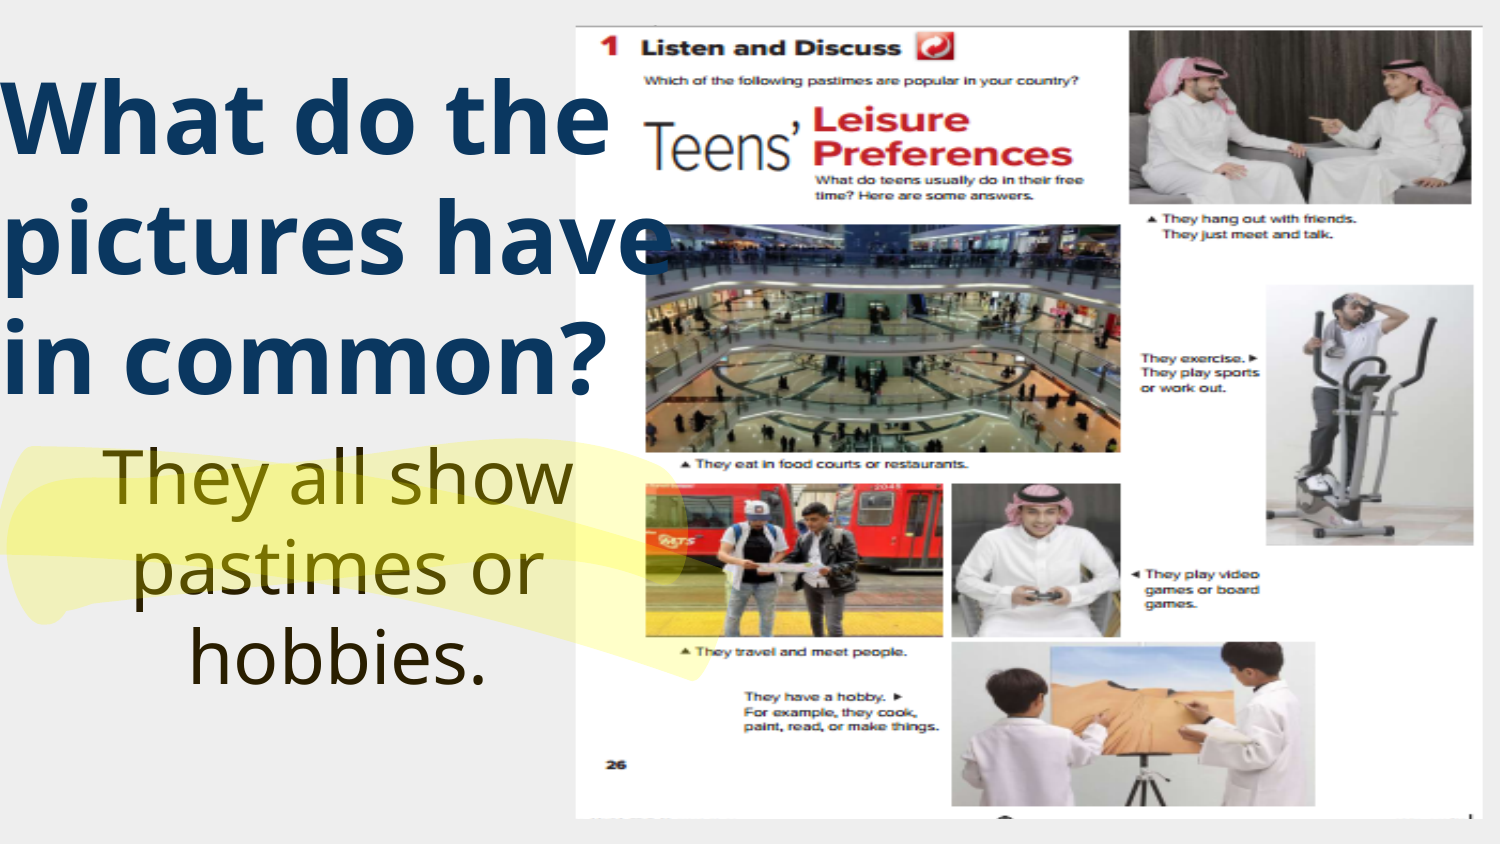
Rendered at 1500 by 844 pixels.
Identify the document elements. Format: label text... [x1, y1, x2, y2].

text_box What do the pictures have in common? [0, 47, 570, 420]
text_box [0, 421, 739, 682]
picture [575, 24, 1483, 819]
